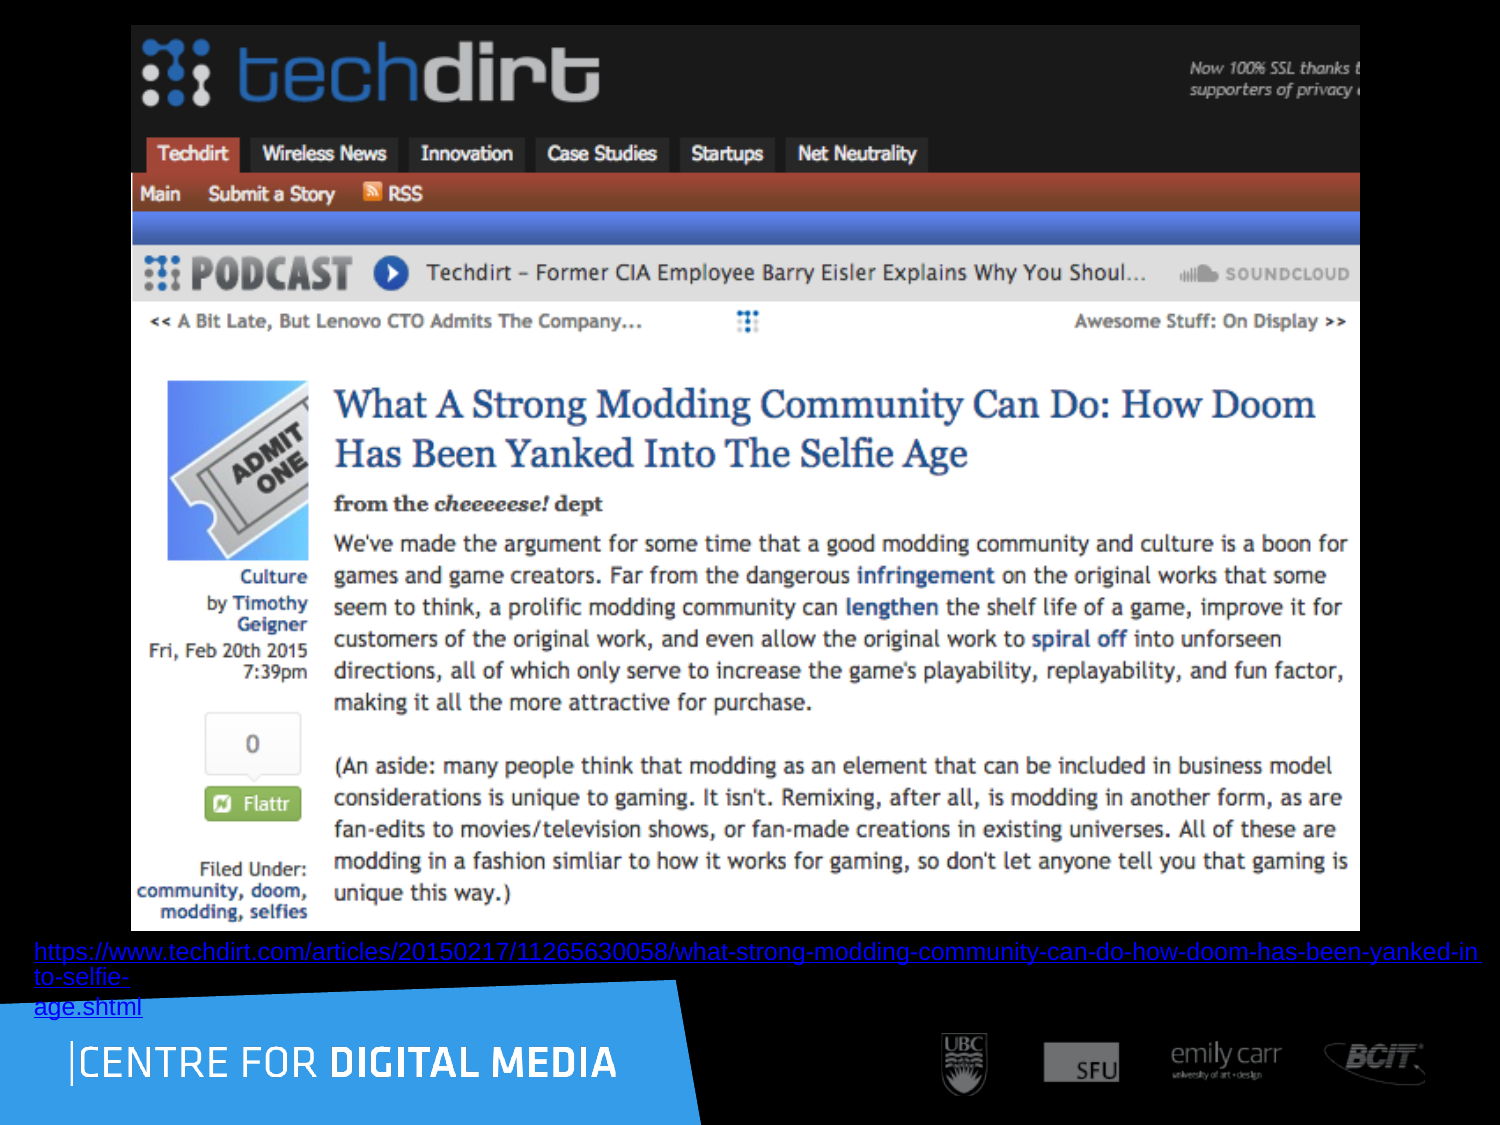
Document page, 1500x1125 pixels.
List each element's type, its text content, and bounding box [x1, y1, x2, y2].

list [124, 25, 1363, 931]
text_box https://www.techdirt.com/articles/20150217/11265630058/what-strong-modding-community-can-do-how-doom-has-been-yanked-into-selfie-age.shtml [18, 928, 1500, 1048]
